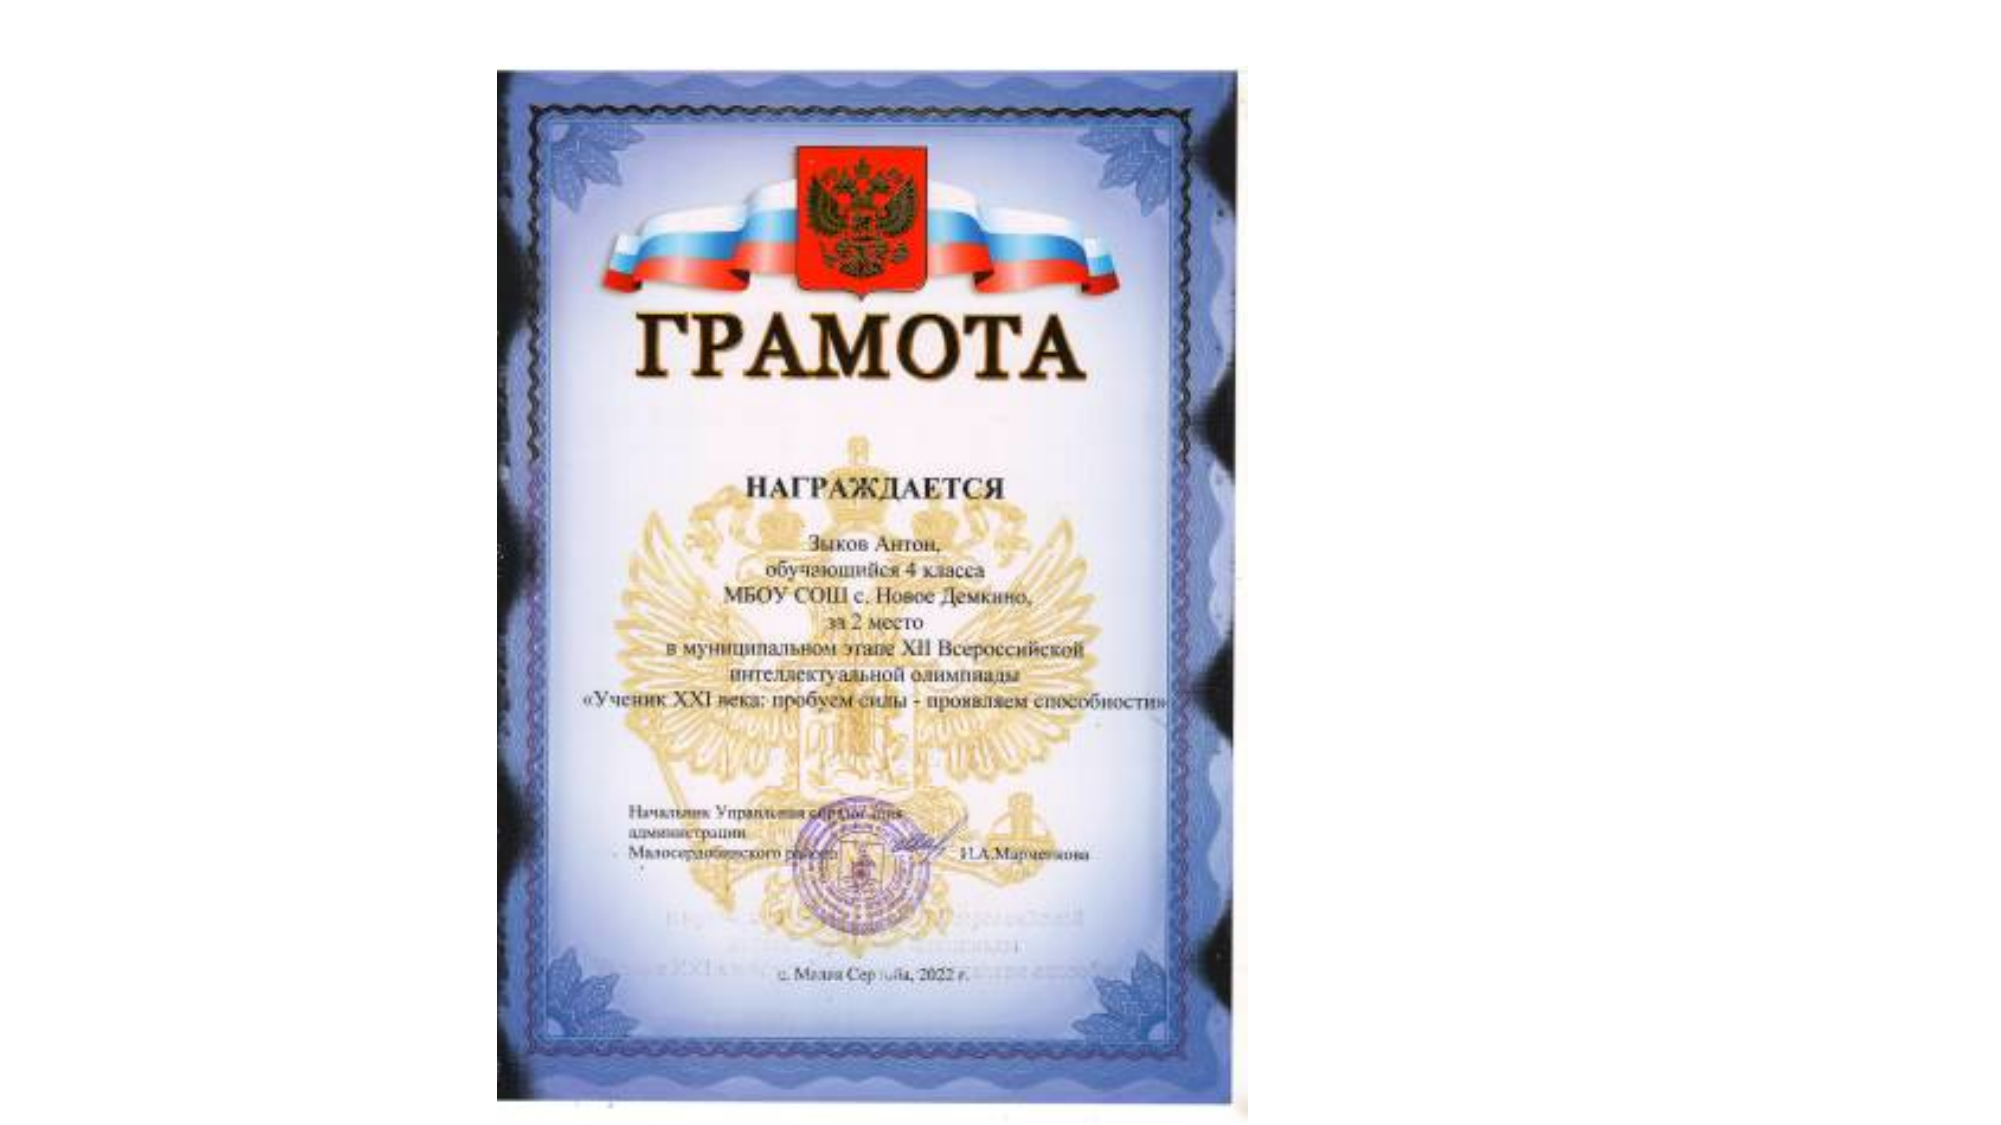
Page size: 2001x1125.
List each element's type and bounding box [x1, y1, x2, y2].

picture [496, 66, 1248, 1125]
